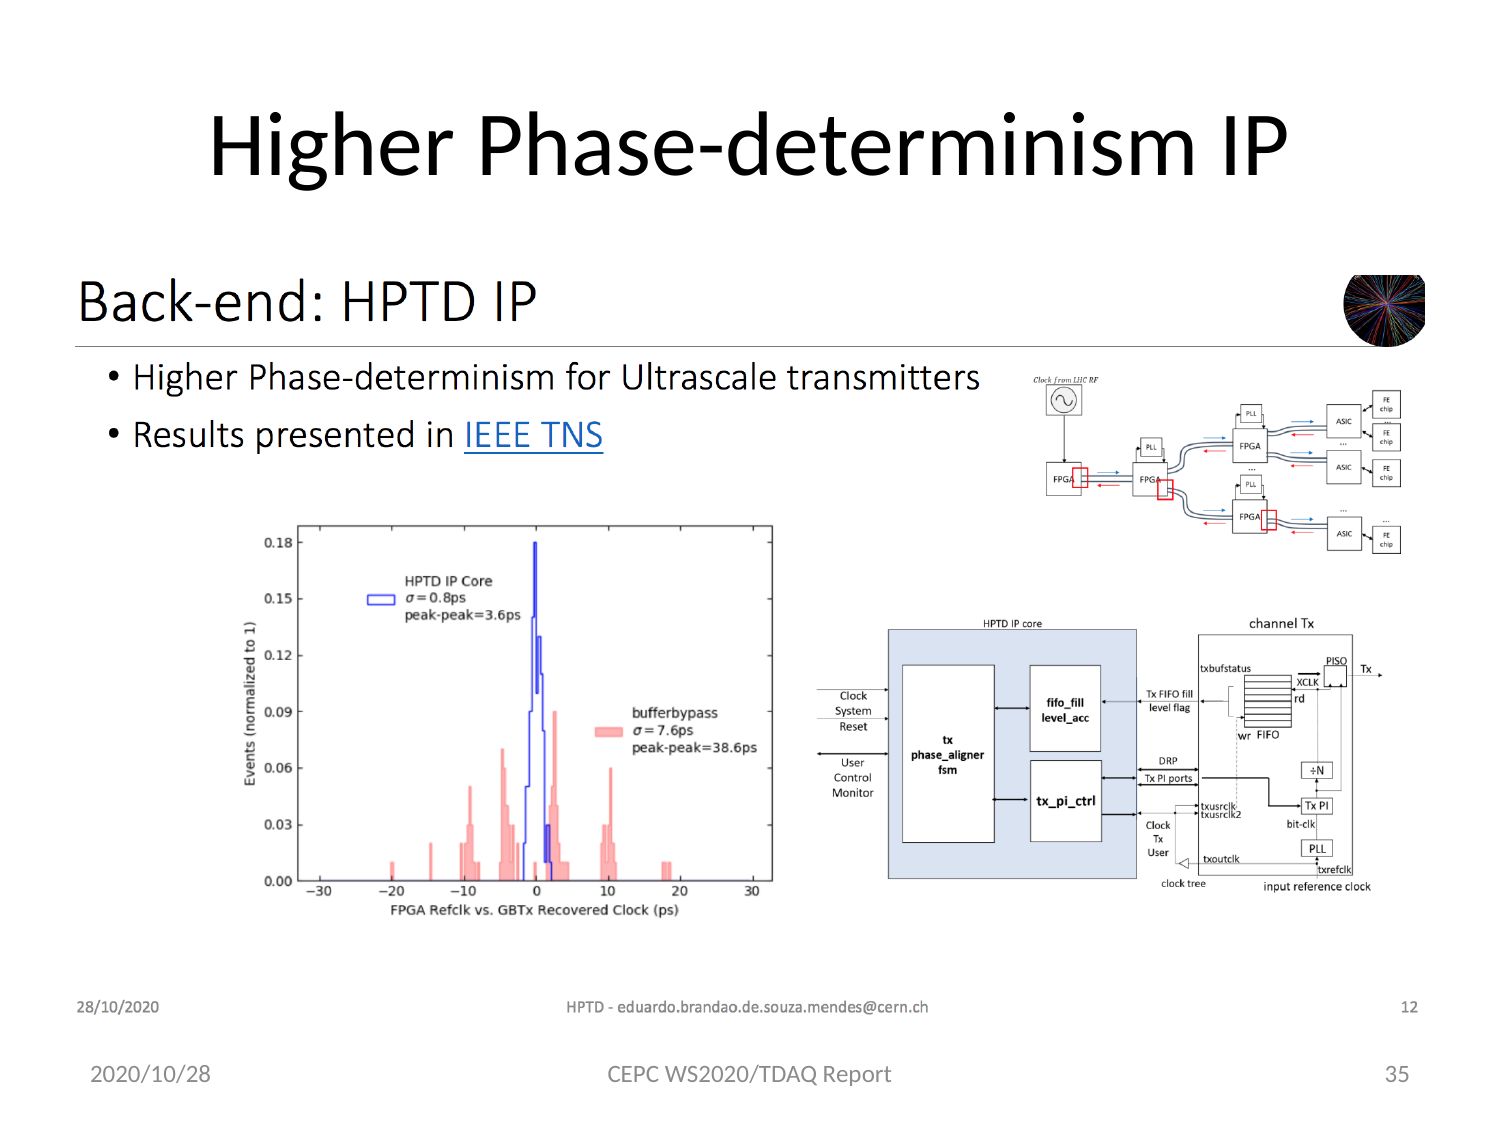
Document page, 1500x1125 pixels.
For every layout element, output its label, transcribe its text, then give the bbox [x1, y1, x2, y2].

slide_number 35 [1074, 1042, 1425, 1103]
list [74, 275, 1426, 1019]
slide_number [75, 1042, 425, 1103]
footer CEPC WS2020/TDAQ Report [512, 1042, 988, 1103]
title Higher Phase-determinism IP [75, 45, 1425, 233]
